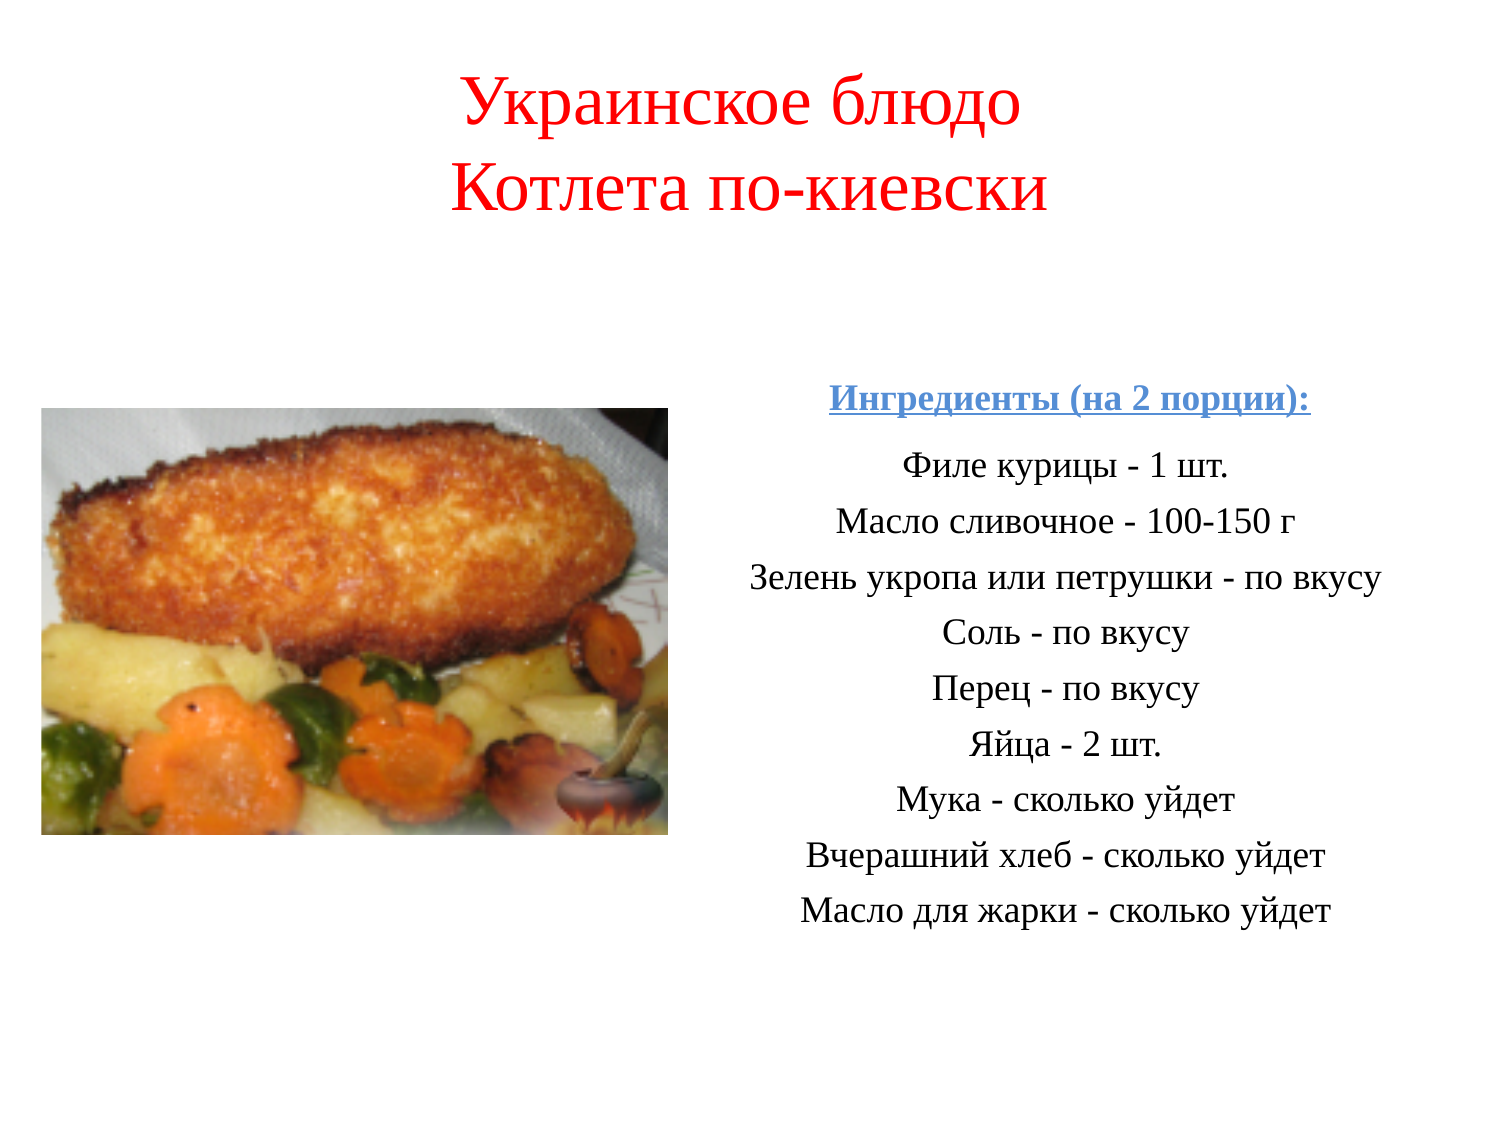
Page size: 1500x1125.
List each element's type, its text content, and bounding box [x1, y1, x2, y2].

picture [40, 408, 669, 835]
table_cell Мука - сколько уйдет [691, 774, 1441, 829]
table_cell Соль - по вкусу [691, 607, 1441, 662]
table_cell Яйца - 2 шт. [691, 718, 1441, 774]
table_cell Масло для жарки - сколько уйдет [691, 885, 1441, 940]
table_cell Вчерашний хлеб - сколько уйдет [691, 829, 1441, 885]
title Украинское блюдо Котлета по-киевски [75, 45, 1425, 233]
table_cell Филе курицы - 1 шт. [691, 440, 1441, 495]
table_cell Зелень укропа или петрушки - по вкусу [691, 551, 1441, 607]
table_cell Масло сливочное - 100-150 г [691, 495, 1441, 551]
table_header Ингредиенты (на 2 порции): [691, 362, 1441, 440]
table_cell Перец - по вкусу [691, 662, 1441, 718]
